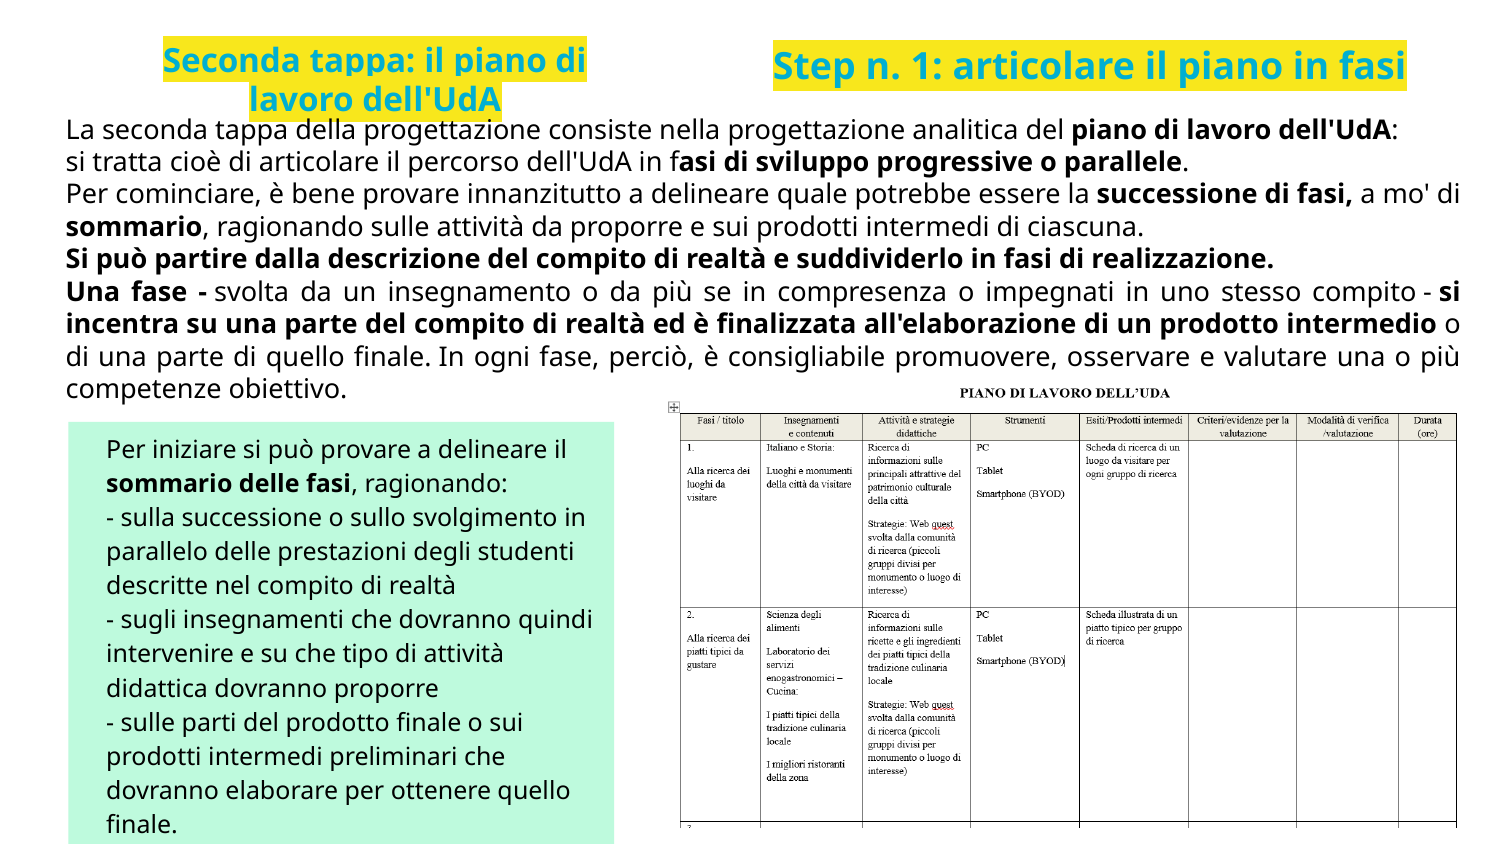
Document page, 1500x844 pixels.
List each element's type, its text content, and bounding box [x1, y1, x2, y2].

text_box La seconda tappa della progettazione consiste nella progettazione analitica del piano di lavoro dell'UdA: si tratta cioè di articolare il percorso dell'UdA in fasi di sviluppo progressive o parallele. Per cominciare, è bene provare innanzitutto a delineare quale potrebbe essere la successione di fasi, a mo' di sommario, ragionando sulle attività da proporre e sui prodotti intermedi di ciascuna. Si può partire dalla descrizione del compito di realtà e suddividerlo in fasi di realizzazione. Una fase - svolta da un insegnamento o da più se in compresenza o impegnati in uno stesso compito - si incentra su una parte del compito di realtà ed è finalizzata all'elaborazione di un prodotto intermedio o di una parte di quello finale. In ogni fase, perciò, è consigliabile promuovere, osservare e valutare una o più competenze obiettivo. [50, 104, 1476, 412]
text_box Step n. 1: articolare il piano in fasi [757, 34, 1500, 95]
text_box Per iniziare si può provare a delineare il sommario delle fasi, ragionando: - sulla successione o sullo svolgimento in parallelo delle prestazioni degli studenti descritte nel compito di realtà - sugli insegnamenti che dovranno quindi intervenire e su che tipo di attività didattica dovranno proporre - sulle parti del prodotto finale o sui prodotti intermedi preliminari che dovranno elaborare per ottenere quello finale. [68, 421, 615, 844]
title Seconda tappa: il piano di lavoro dell'UdA [51, 23, 700, 104]
picture [661, 382, 1470, 828]
